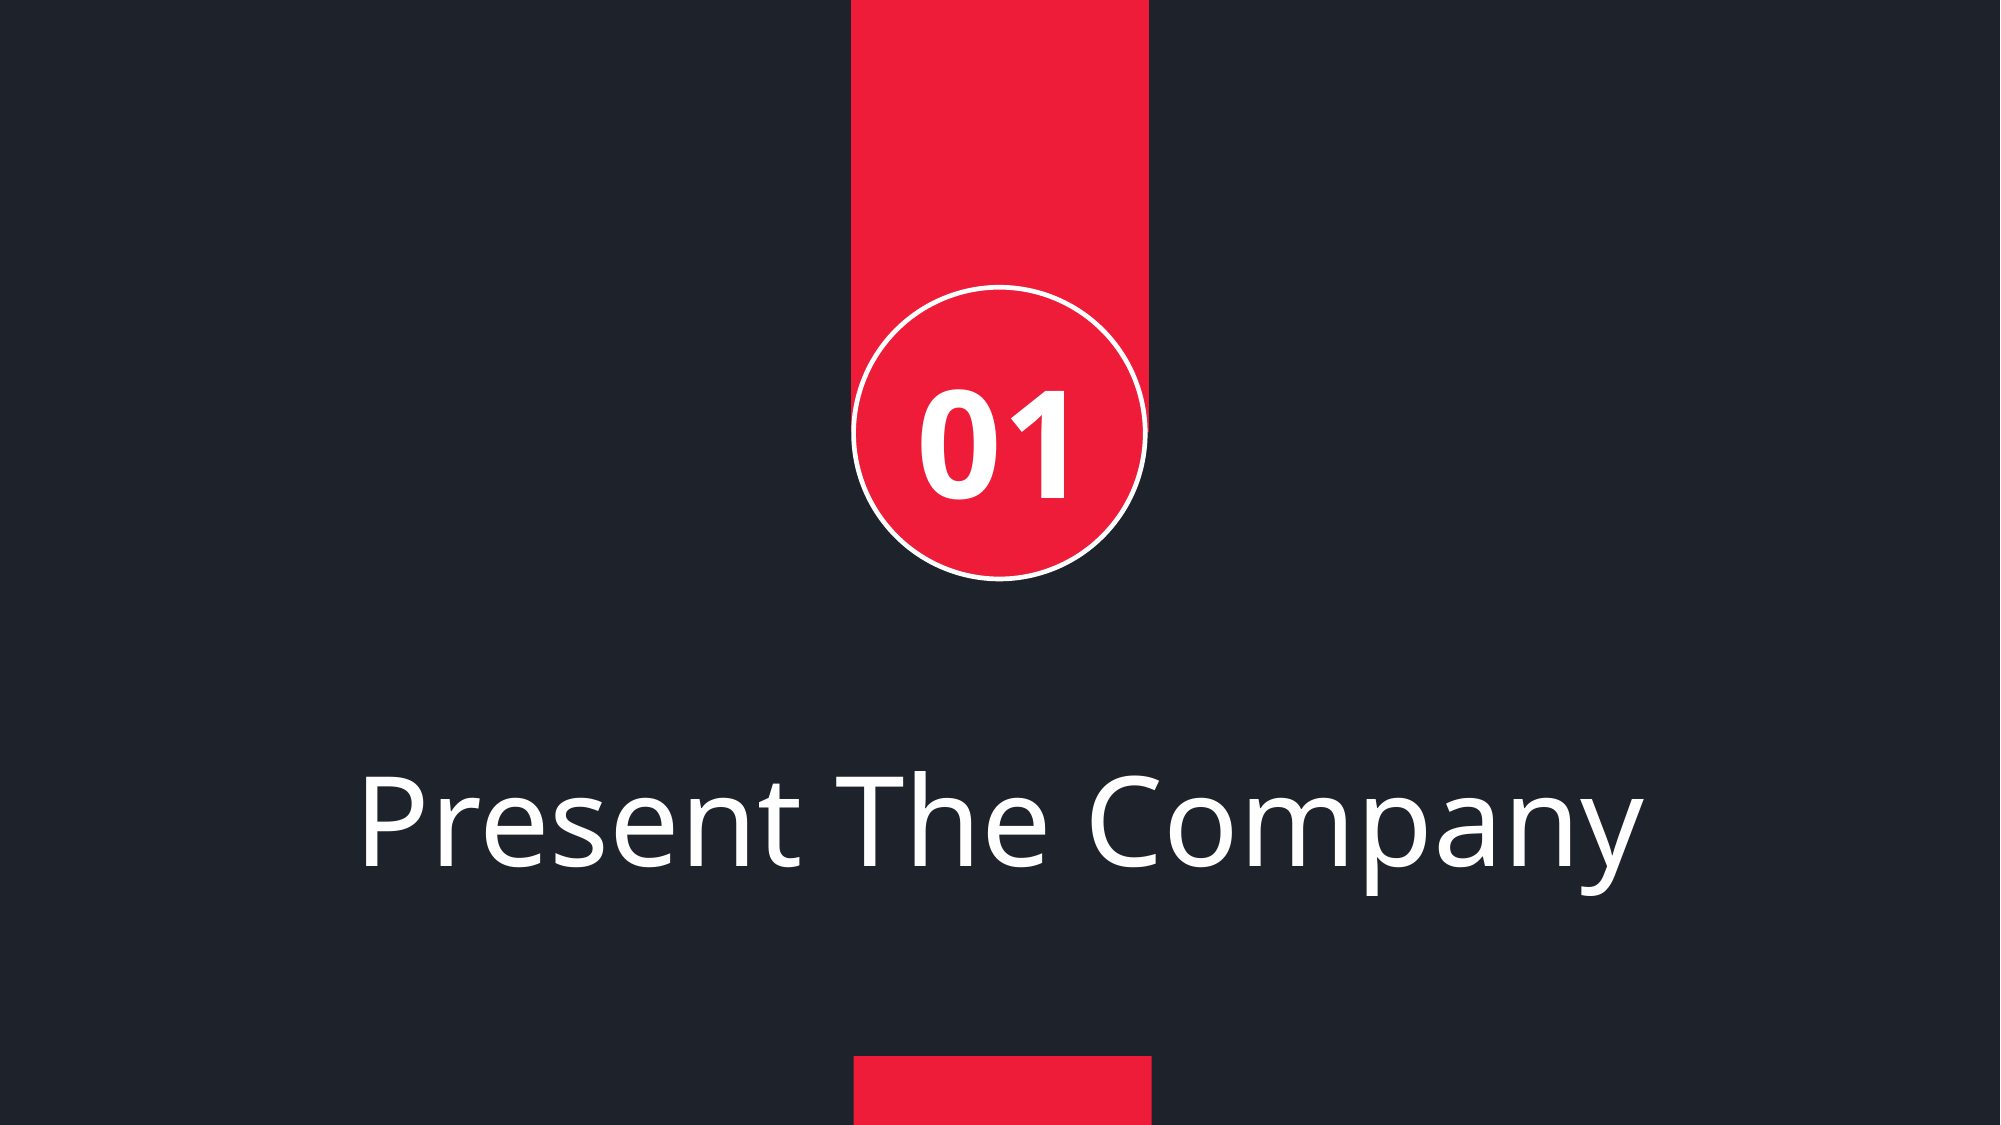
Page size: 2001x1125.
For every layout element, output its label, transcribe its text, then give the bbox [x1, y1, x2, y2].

text_box [885, 286, 1113, 340]
text_box [894, 536, 1105, 581]
text_box Present The Company [318, 734, 1681, 899]
text_box [852, 1055, 1153, 1125]
text_box [852, 342, 884, 524]
text_box 01 [884, 340, 1121, 536]
text_box [1121, 350, 1147, 516]
text_box [850, 0, 1150, 433]
